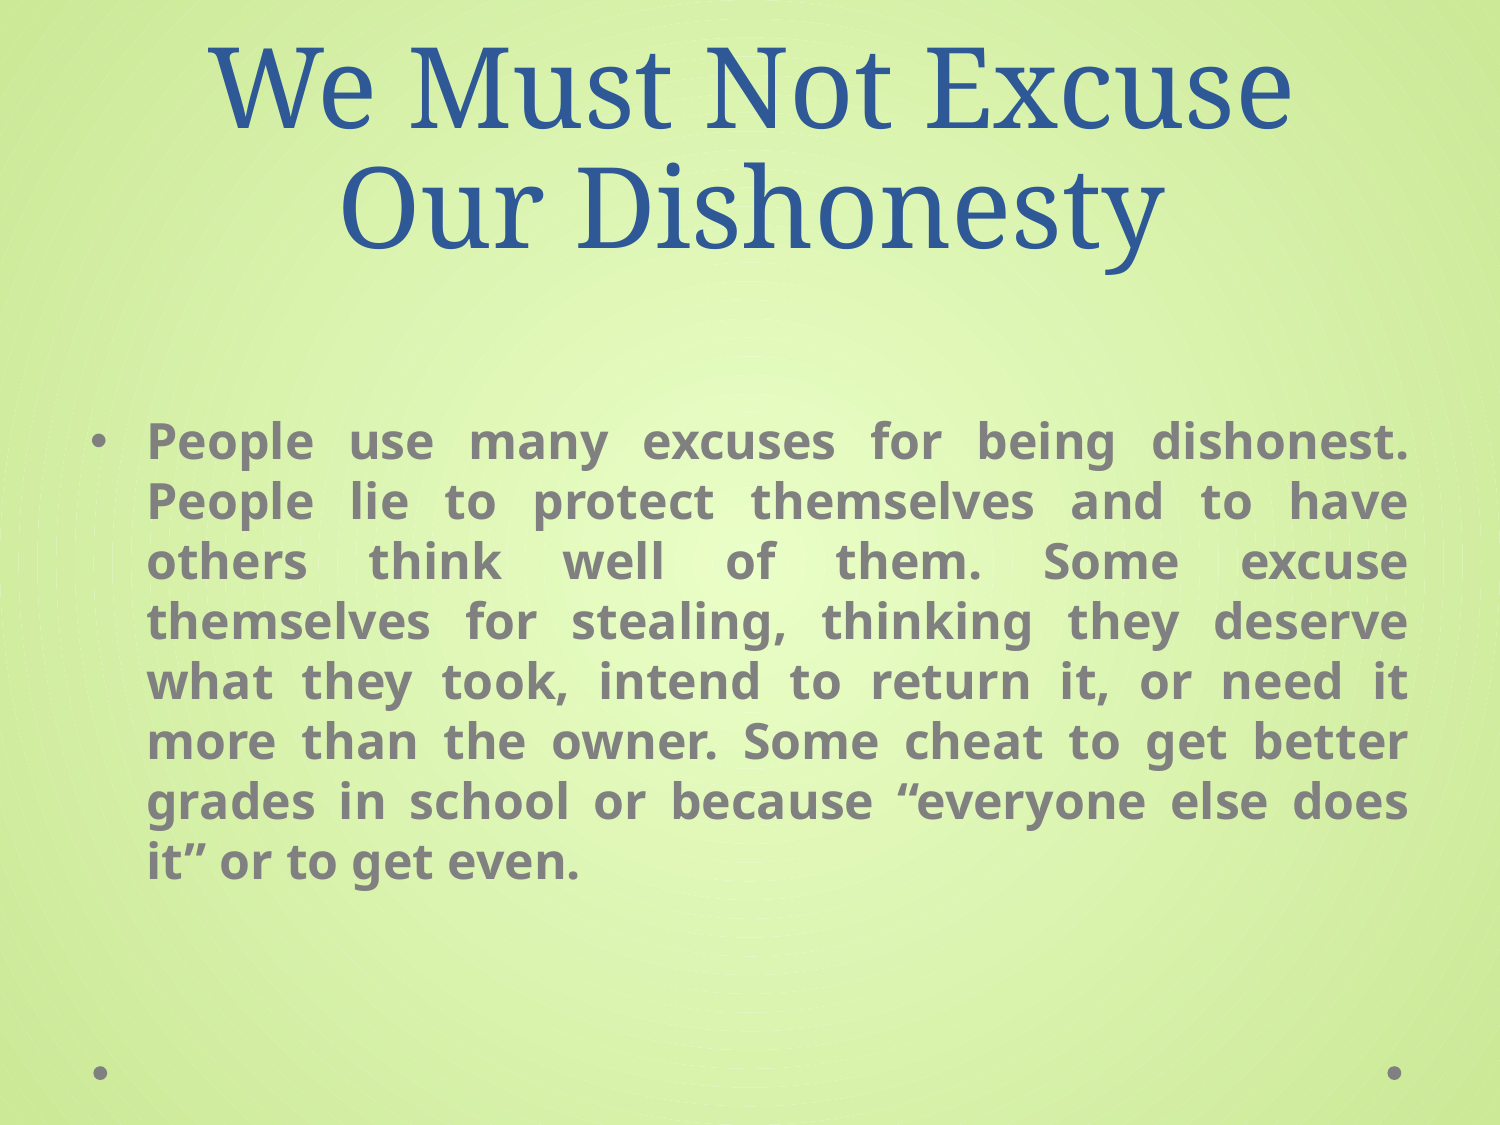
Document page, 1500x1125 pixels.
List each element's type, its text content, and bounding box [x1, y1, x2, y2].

title We Must Not Excuse Our Dishonesty [76, 137, 1427, 400]
list People use many excuses for being dishonest. People lie to protect themselves and to have others think well of them. Some excuse themselves for stealing, thinking they deserve what they took, intend to return it, or need it more than the owner. Some cheat to get better grades in school or because “everyone else does it” or to get even. [75, 262, 1425, 1005]
